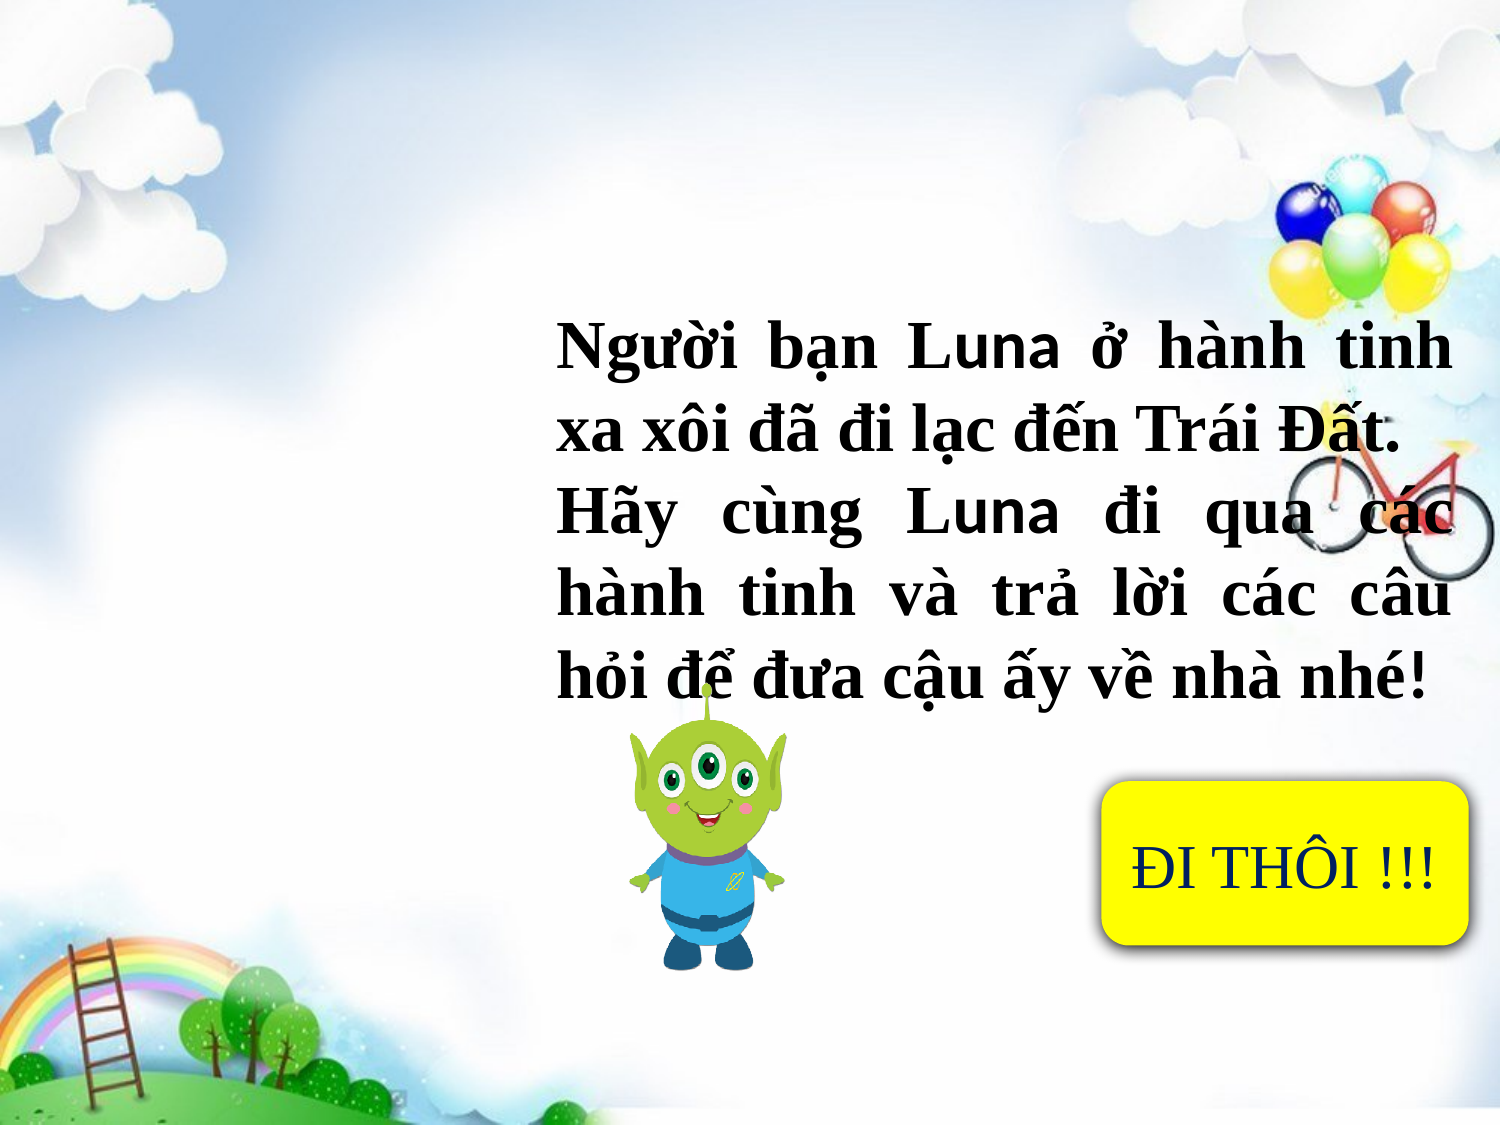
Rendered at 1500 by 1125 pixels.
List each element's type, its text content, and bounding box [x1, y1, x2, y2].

text_box Người bạn Luna ở hành tinh xa xôi đã đi lạc đến Trái Đất. Hãy cùng Luna đi qua các hành tinh và trả lời các câu hỏi để đưa cậu ấy về nhà nhé! [541, 292, 1469, 720]
text_box ĐI THÔI !!! [1099, 779, 1471, 948]
picture [0, 0, 1500, 1125]
